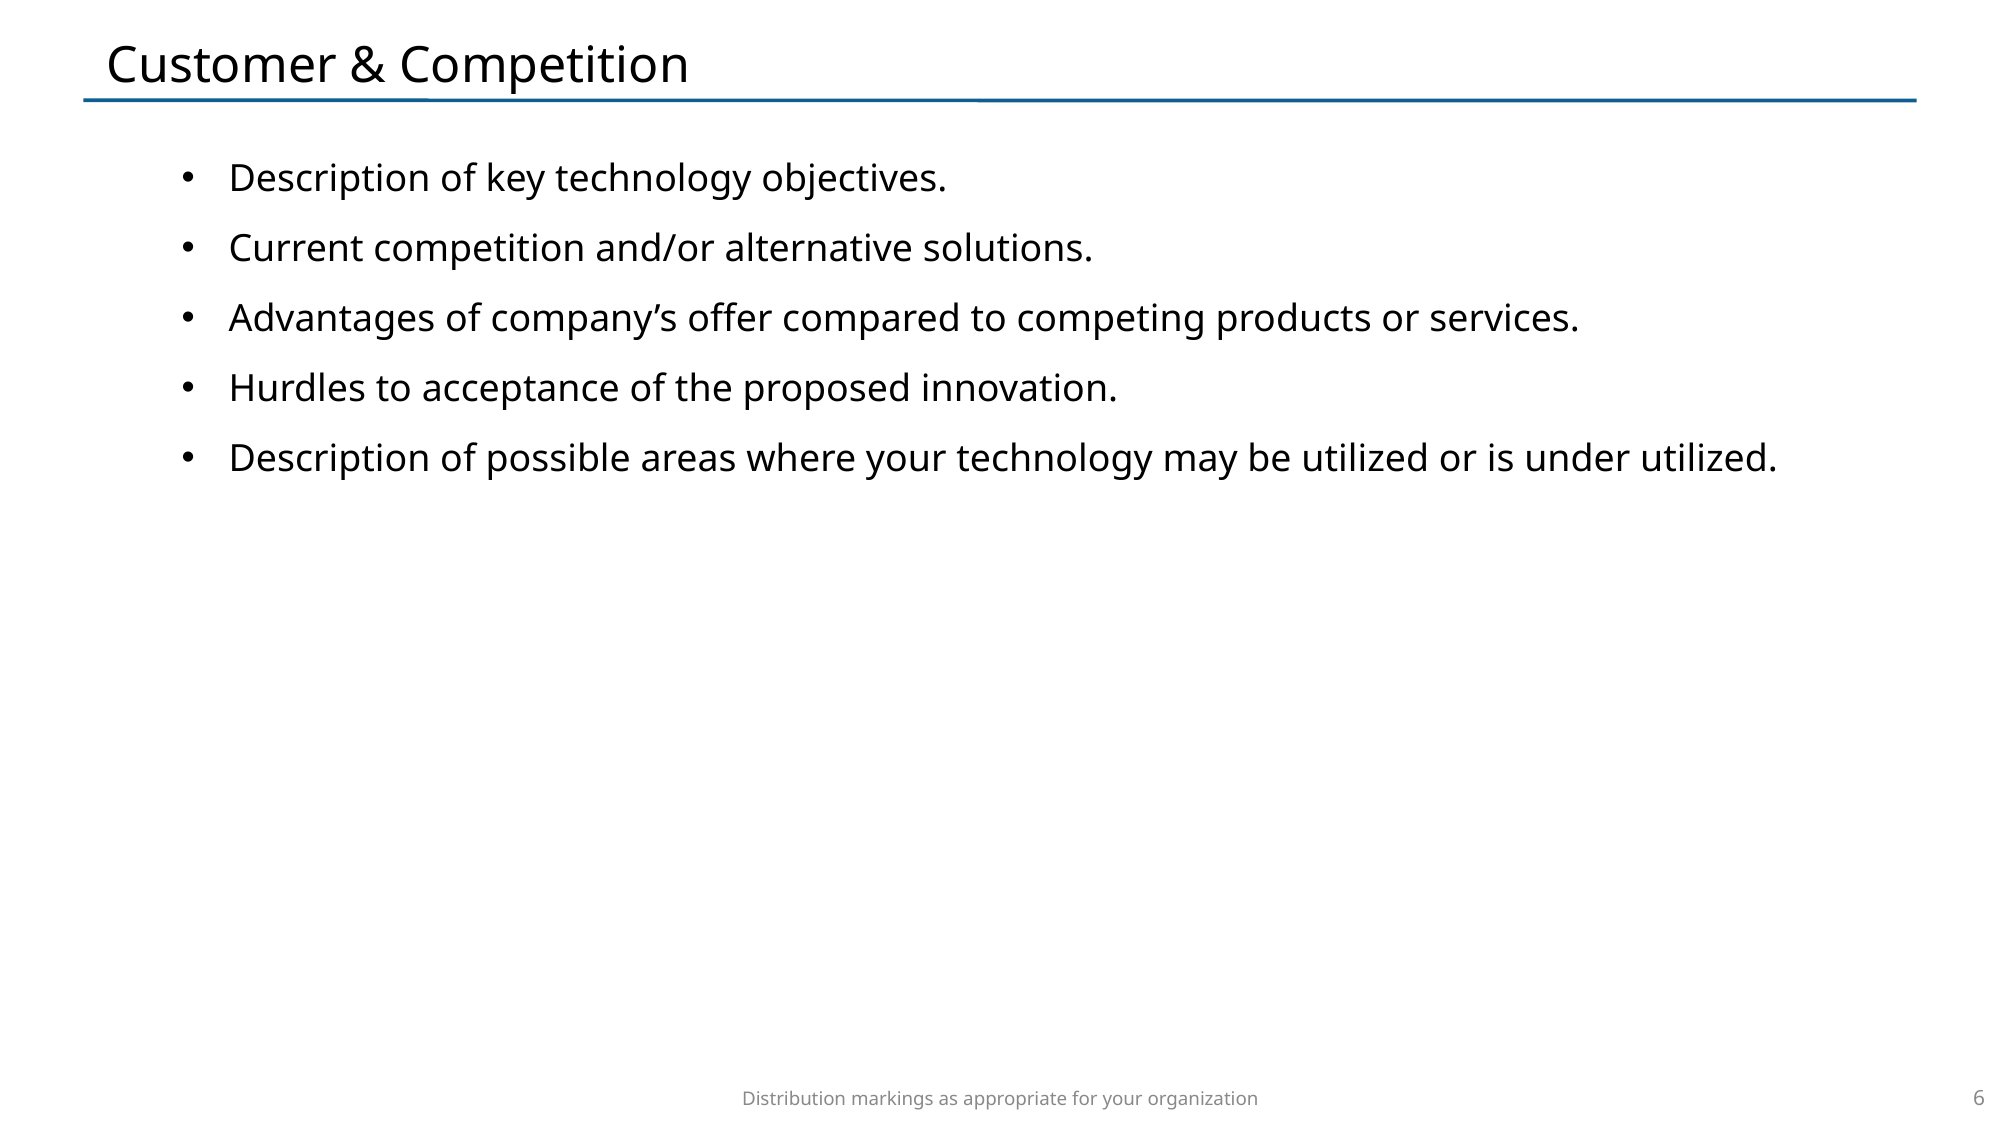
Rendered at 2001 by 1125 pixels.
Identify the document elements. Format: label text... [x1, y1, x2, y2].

footer Distribution markings as appropriate for your organization [291, 1082, 1709, 1124]
slide_number 6 [1833, 1074, 2000, 1123]
list Description of key technology objectives. Current competition and/or alternative solutions. Advantages of company’s offer compared to competing products or services. Hurdles to acceptance of the proposed innovation. Description of possible areas where your technology may be utilized or is under utilized. [91, 146, 1909, 1082]
list Customer & Competition [91, 24, 1913, 101]
